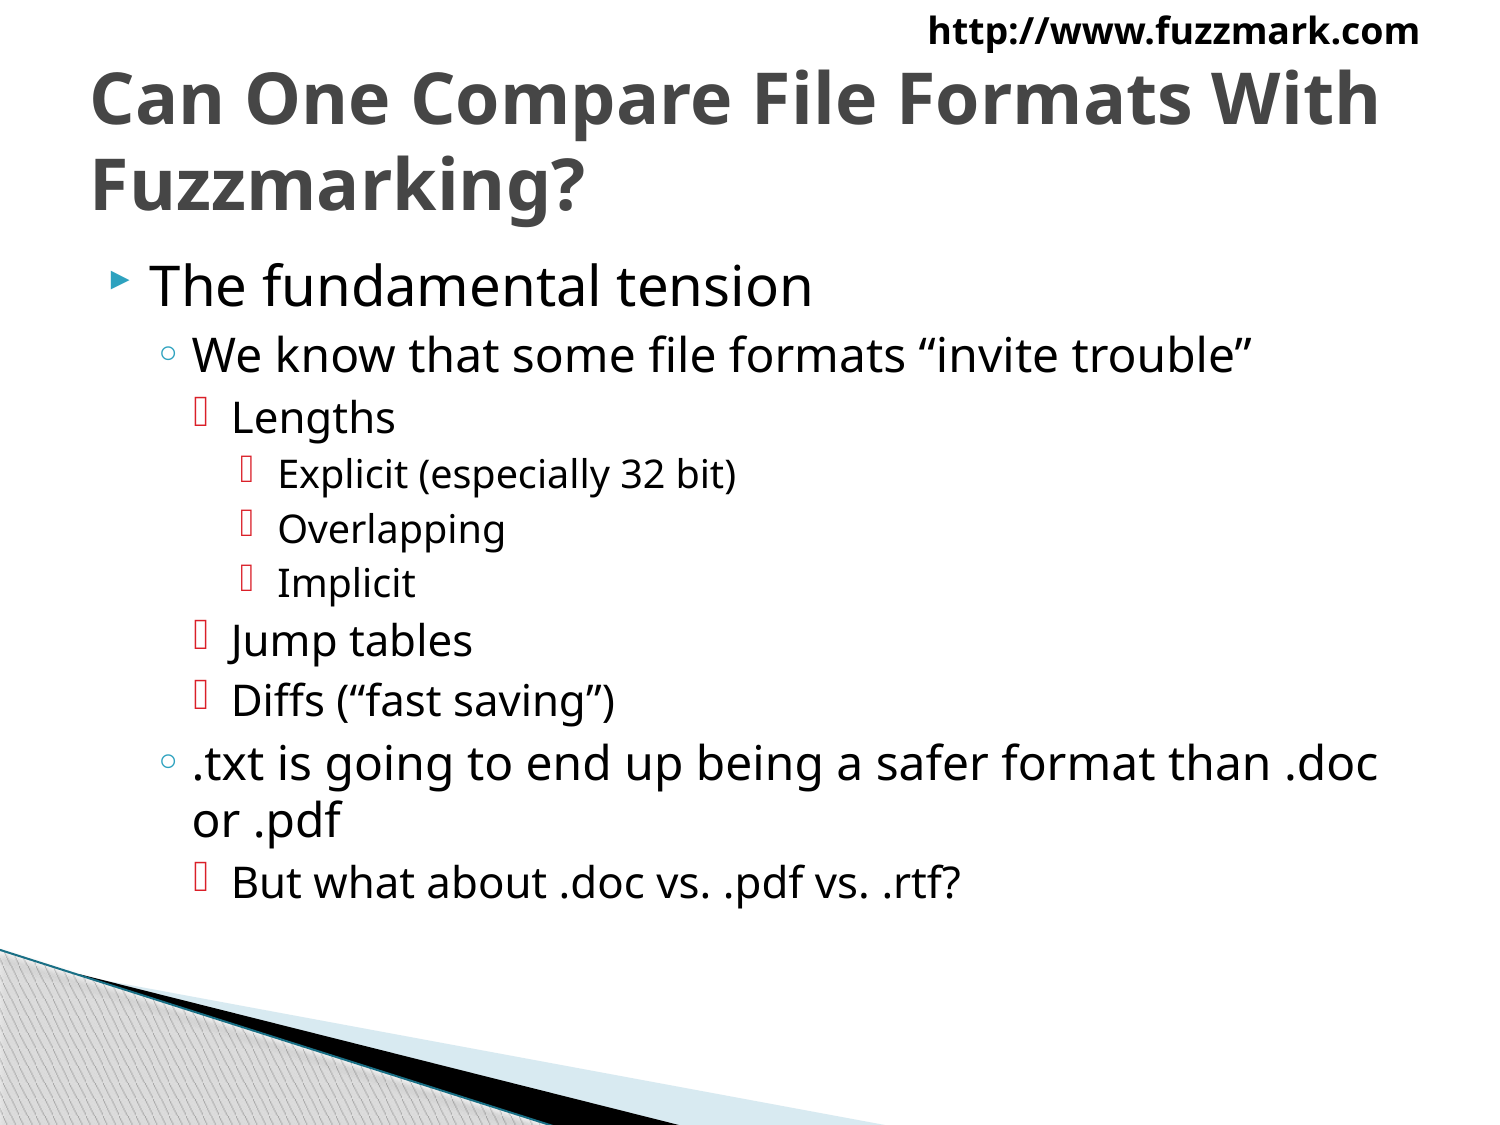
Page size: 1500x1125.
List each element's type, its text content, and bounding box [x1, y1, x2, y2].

list The fundamental tension We know that some file formats “invite trouble” Lengths Explicit (especially 32 bit) Overlapping Implicit Jump tables Diffs (“fast saving”) .txt is going to end up being a safer format than .doc or .pdf But what about .doc vs. .pdf vs. .rtf? [75, 243, 1425, 986]
title Can One Compare File Formats With Fuzzmarking? [75, 45, 1425, 233]
